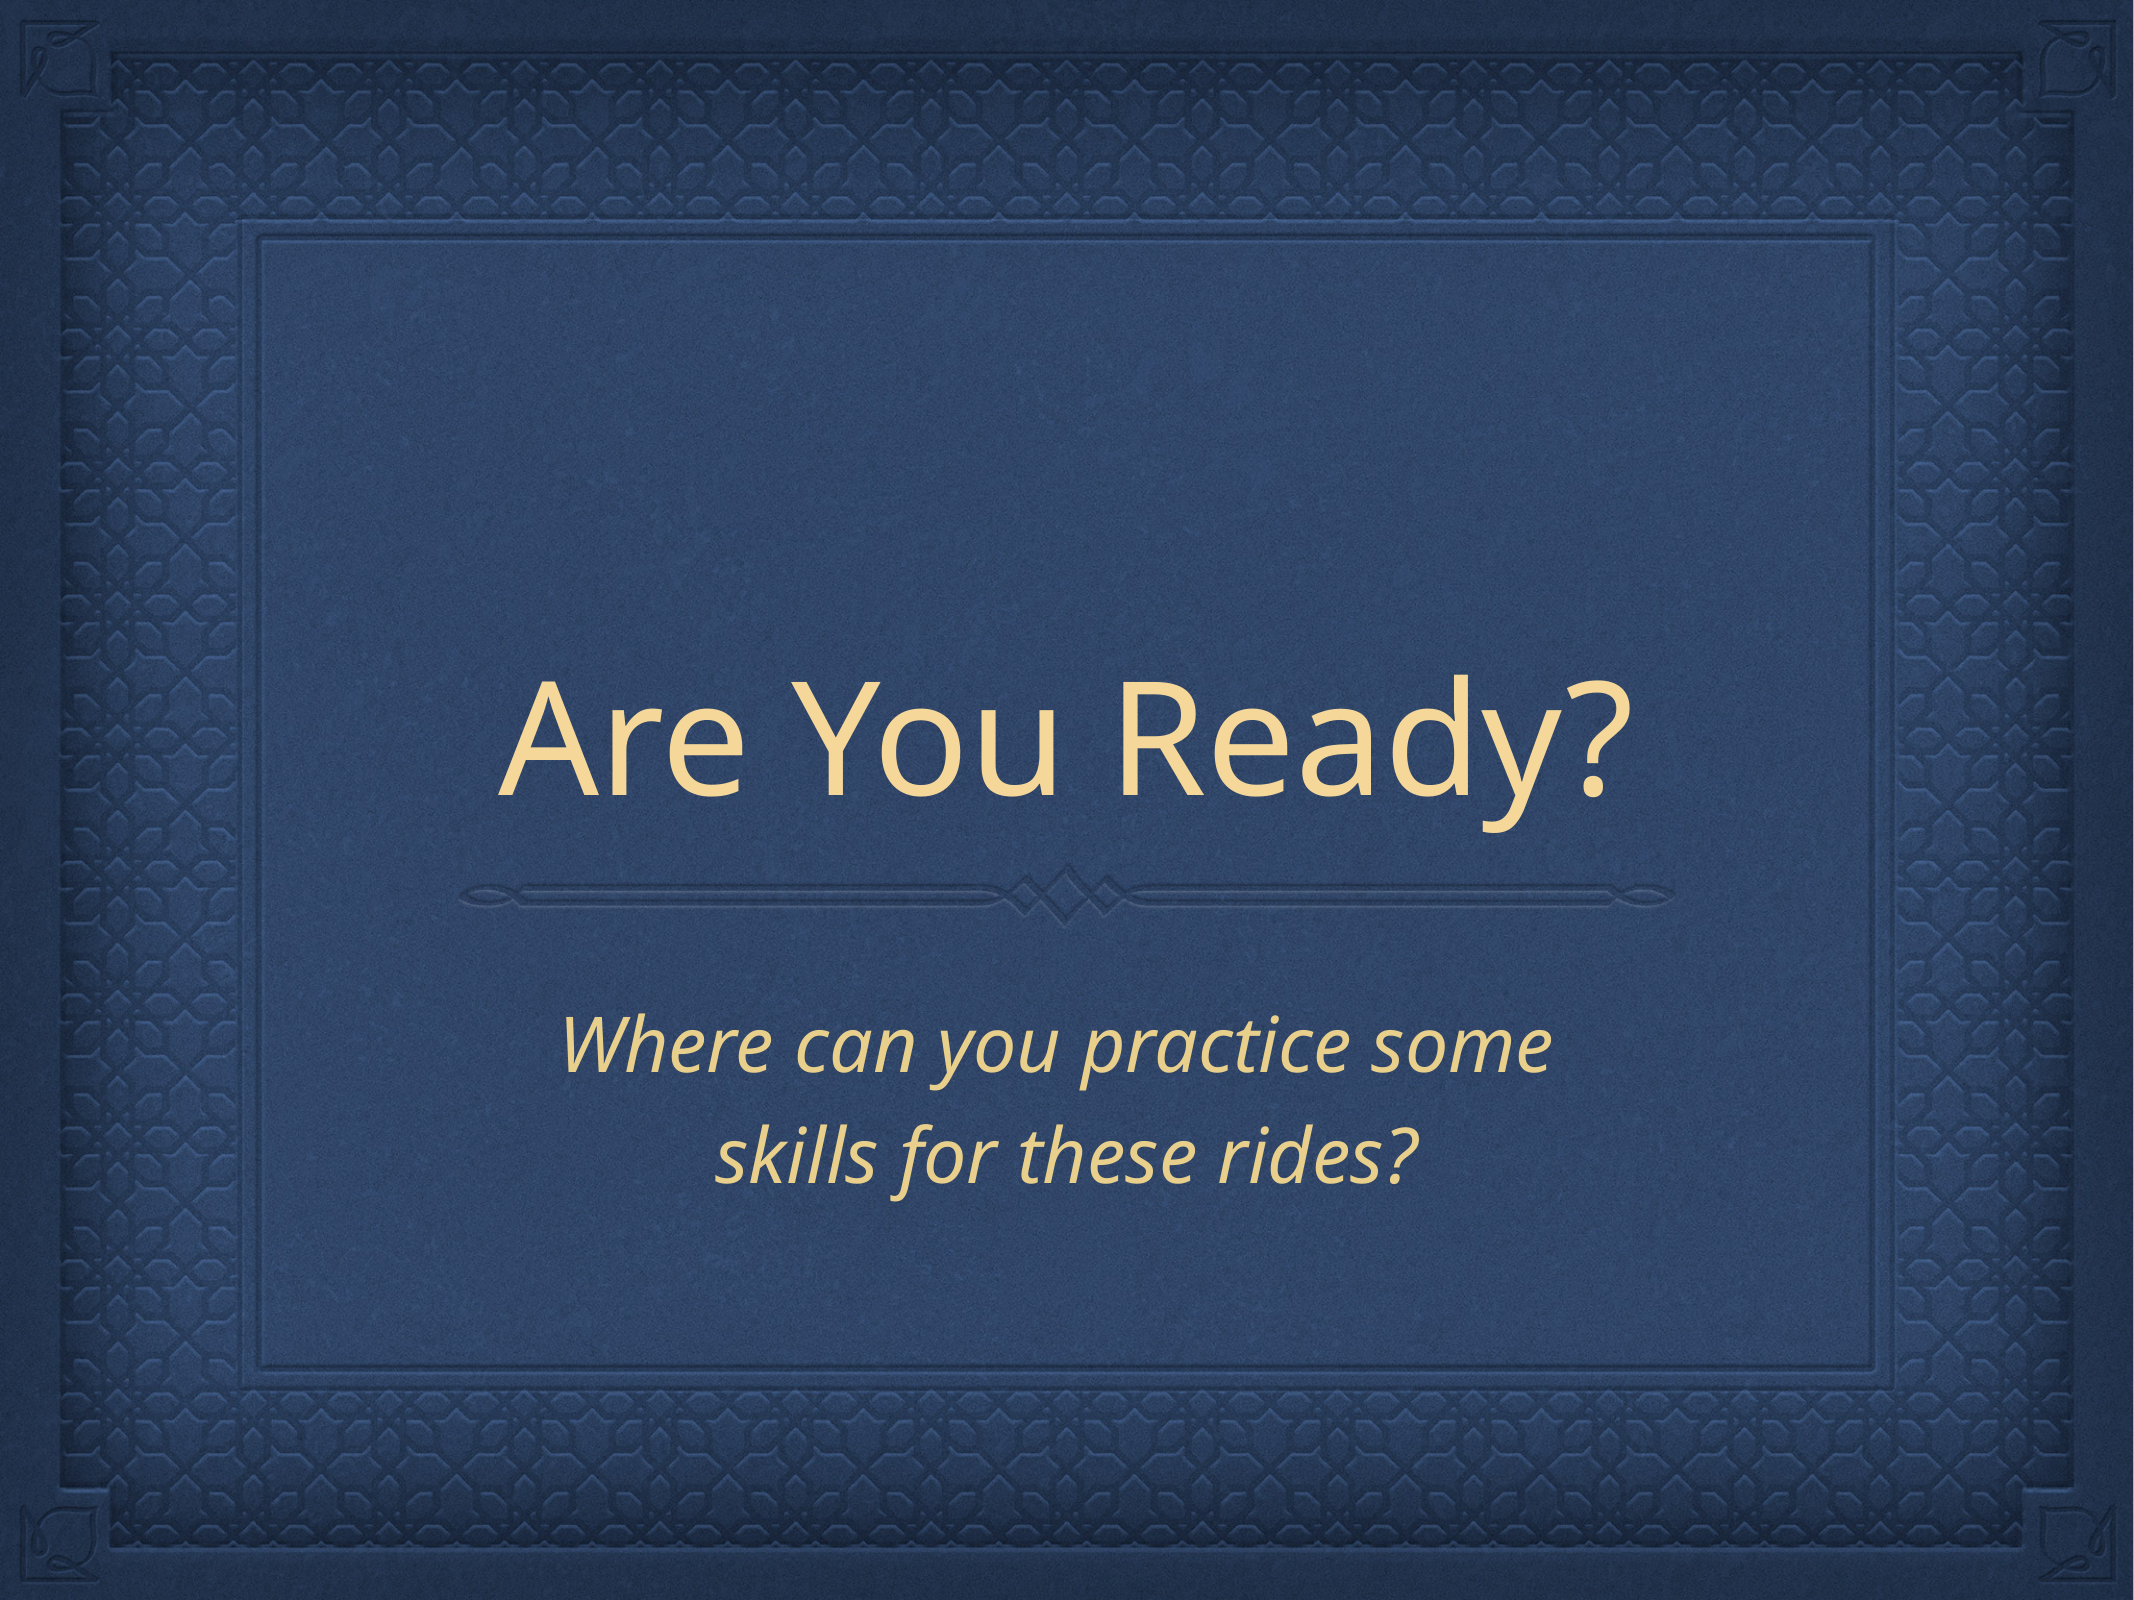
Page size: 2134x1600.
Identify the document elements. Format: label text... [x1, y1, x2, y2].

subtitle Where can you practice some skills for these rides? [301, 968, 1832, 1201]
picture [0, 0, 2134, 1600]
title Are You Ready? [301, 372, 1832, 836]
